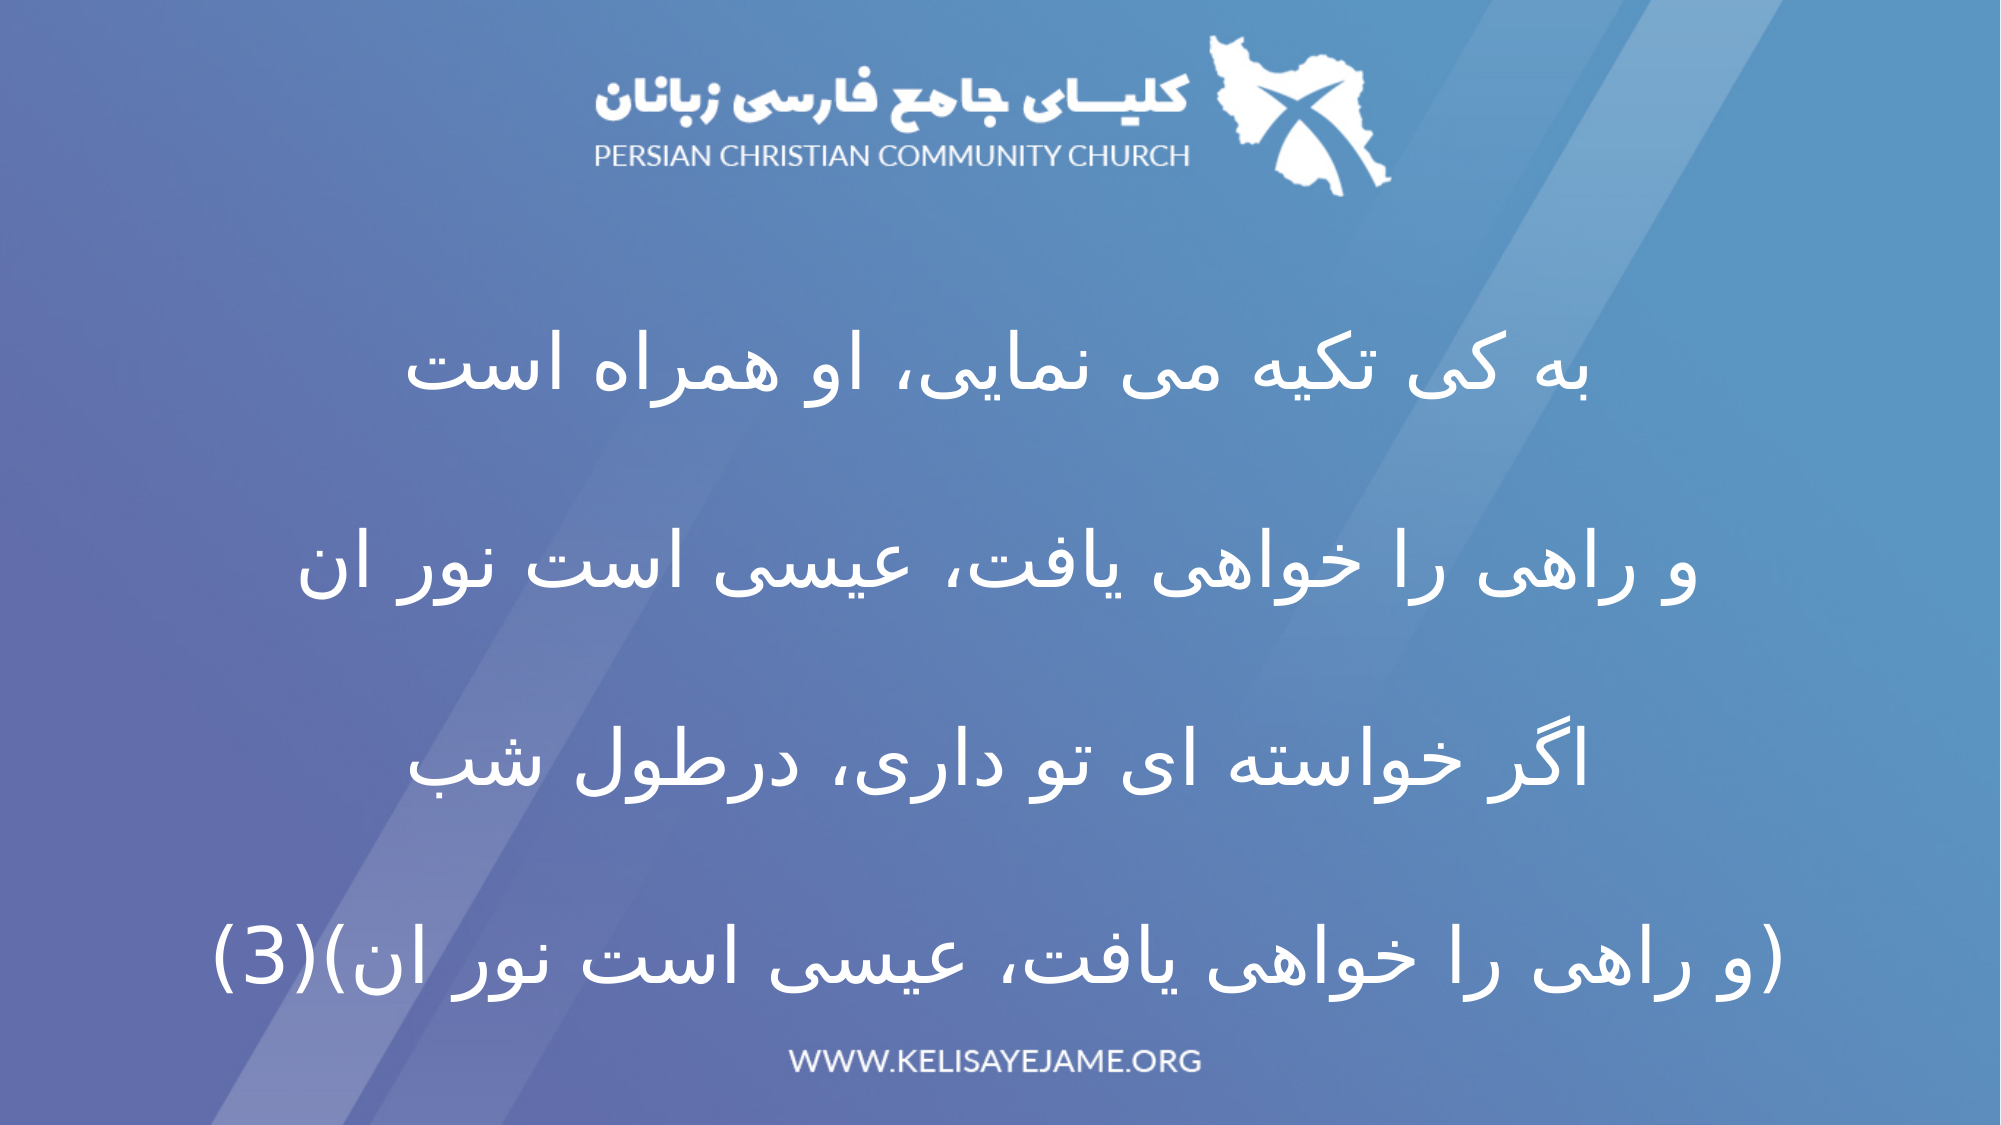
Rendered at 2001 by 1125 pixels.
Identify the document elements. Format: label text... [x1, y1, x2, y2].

subtitle به کی تکیه می نمایی، او همراه است و راهی را خواهی یافت، عیسی است نور ان اگر خواسته ای تو داری، درطول شب (و راهی را خواهی یافت، عیسی است نور ان)(3) [0, 202, 2000, 1015]
picture [0, 0, 2001, 1125]
